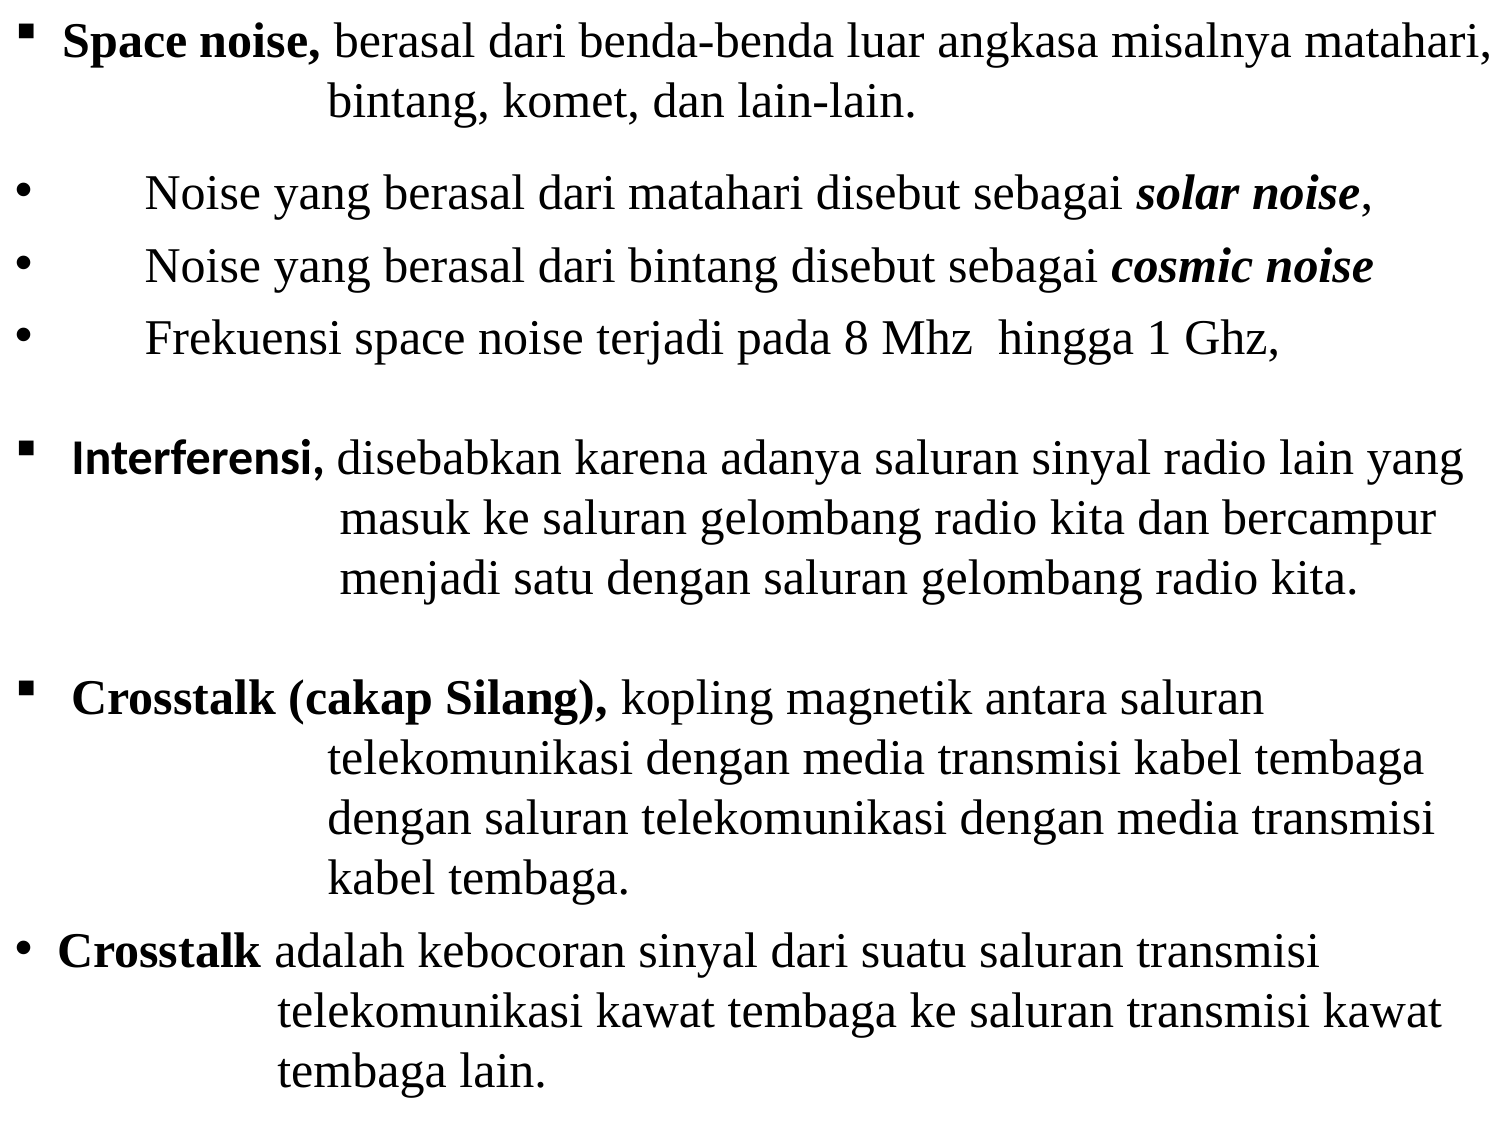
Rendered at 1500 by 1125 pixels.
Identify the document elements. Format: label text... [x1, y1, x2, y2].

text_box Noise yang berasal dari matahari disebut sebagai solar noise, Noise yang berasal dari bintang disebut sebagai cosmic noise Frekuensi space noise terjadi pada 8 Mhz hingga 1 Ghz, Interferensi, disebabkan karena adanya saluran sinyal radio lain yang masuk ke saluran gelombang radio kita dan bercampur menjadi satu dengan saluran gelombang radio kita. Crosstalk (cakap Silang), kopling magnetik antara saluran telekomunikasi dengan media transmisi kabel tembaga dengan saluran telekomunikasi dengan media transmisi kabel tembaga. Crosstalk adalah kebocoran sinyal dari suatu saluran transmisi telekomunikasi kawat tembaga ke saluran transmisi kawat tembaga lain. [0, 152, 1500, 1125]
text_box Space noise, berasal dari benda-benda luar angkasa misalnya matahari, bintang, komet, dan lain-lain. [0, 0, 1500, 152]
